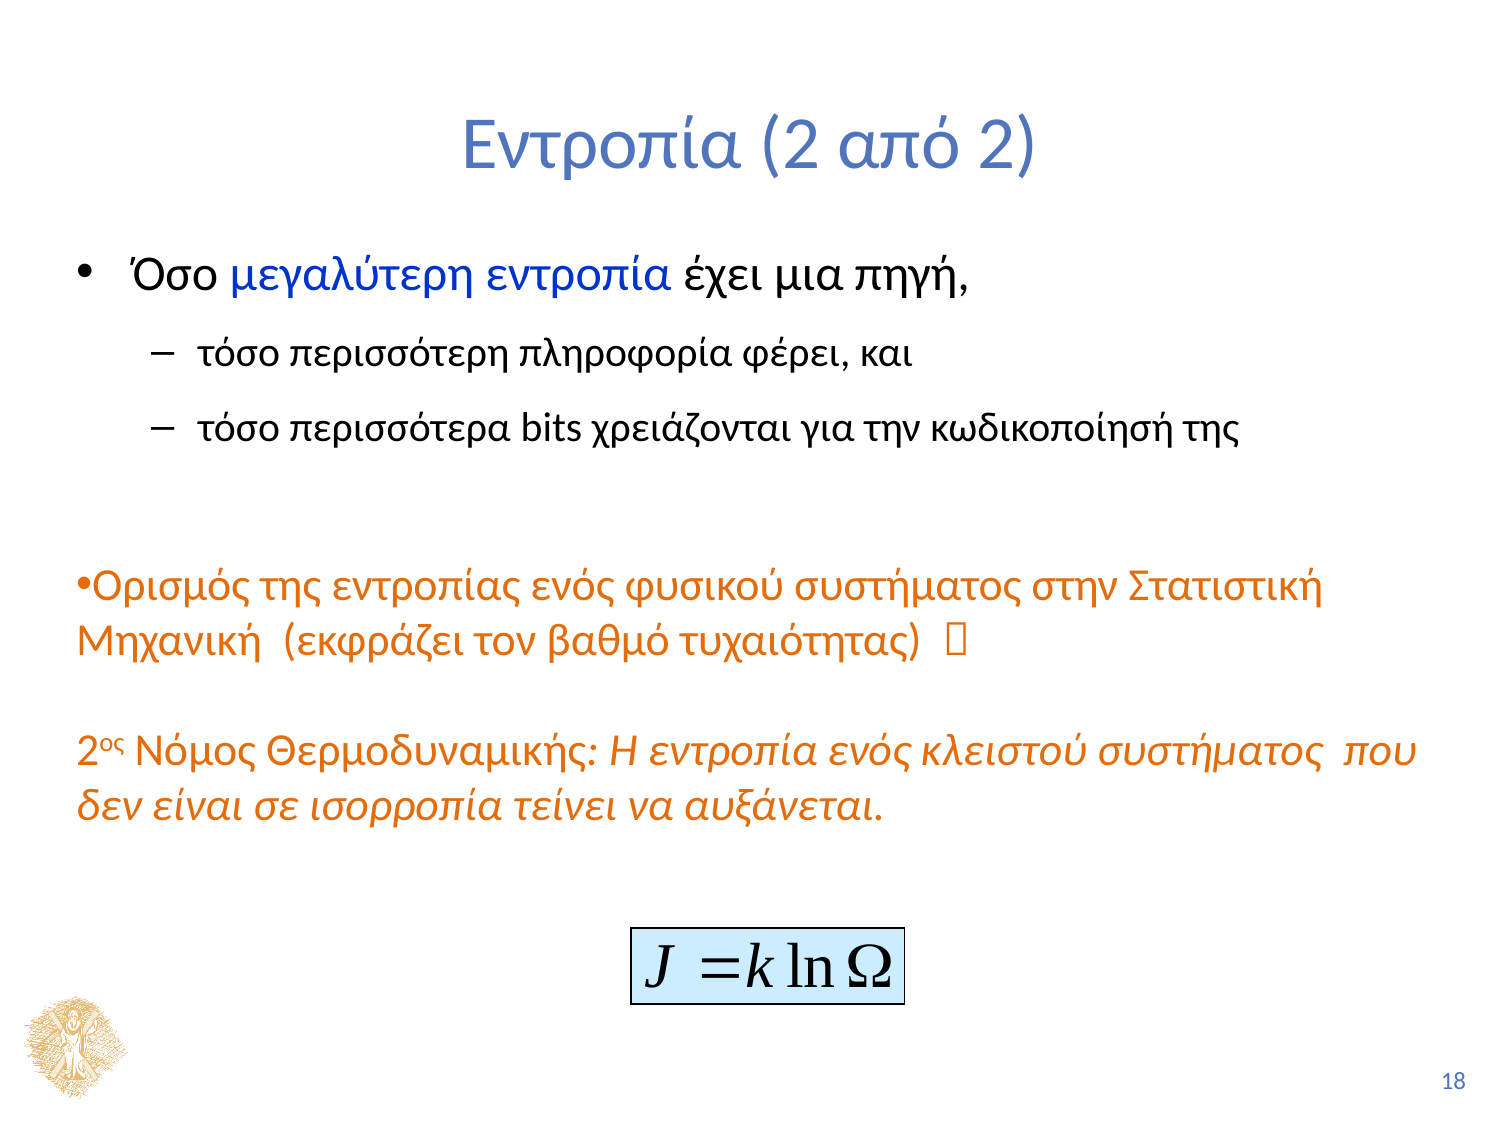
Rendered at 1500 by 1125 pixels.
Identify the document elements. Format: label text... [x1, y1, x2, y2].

picture [17, 986, 137, 1103]
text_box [631, 928, 905, 1004]
title Εντροπία (2 από 2) [75, 45, 1425, 232]
list Όσο μεγαλύτερη εντροπία έχει μια πηγή, τόσο περισσότερη πληροφορία φέρει, και τόσο περισσότερα bits χρειάζονται για την κωδικοποίησή της Ορισμός της εντροπίας ενός φυσικού συστήματος στην Στατιστική Μηχανική (εκφράζει τον βαθμό τυχαιότητας)  2ος Νόμος Θερμοδυναμικής: Η εντροπία ενός κλειστού συστήματος που δεν είναι σε ισορροπία τείνει να αυξάνεται. [61, 232, 1475, 1099]
